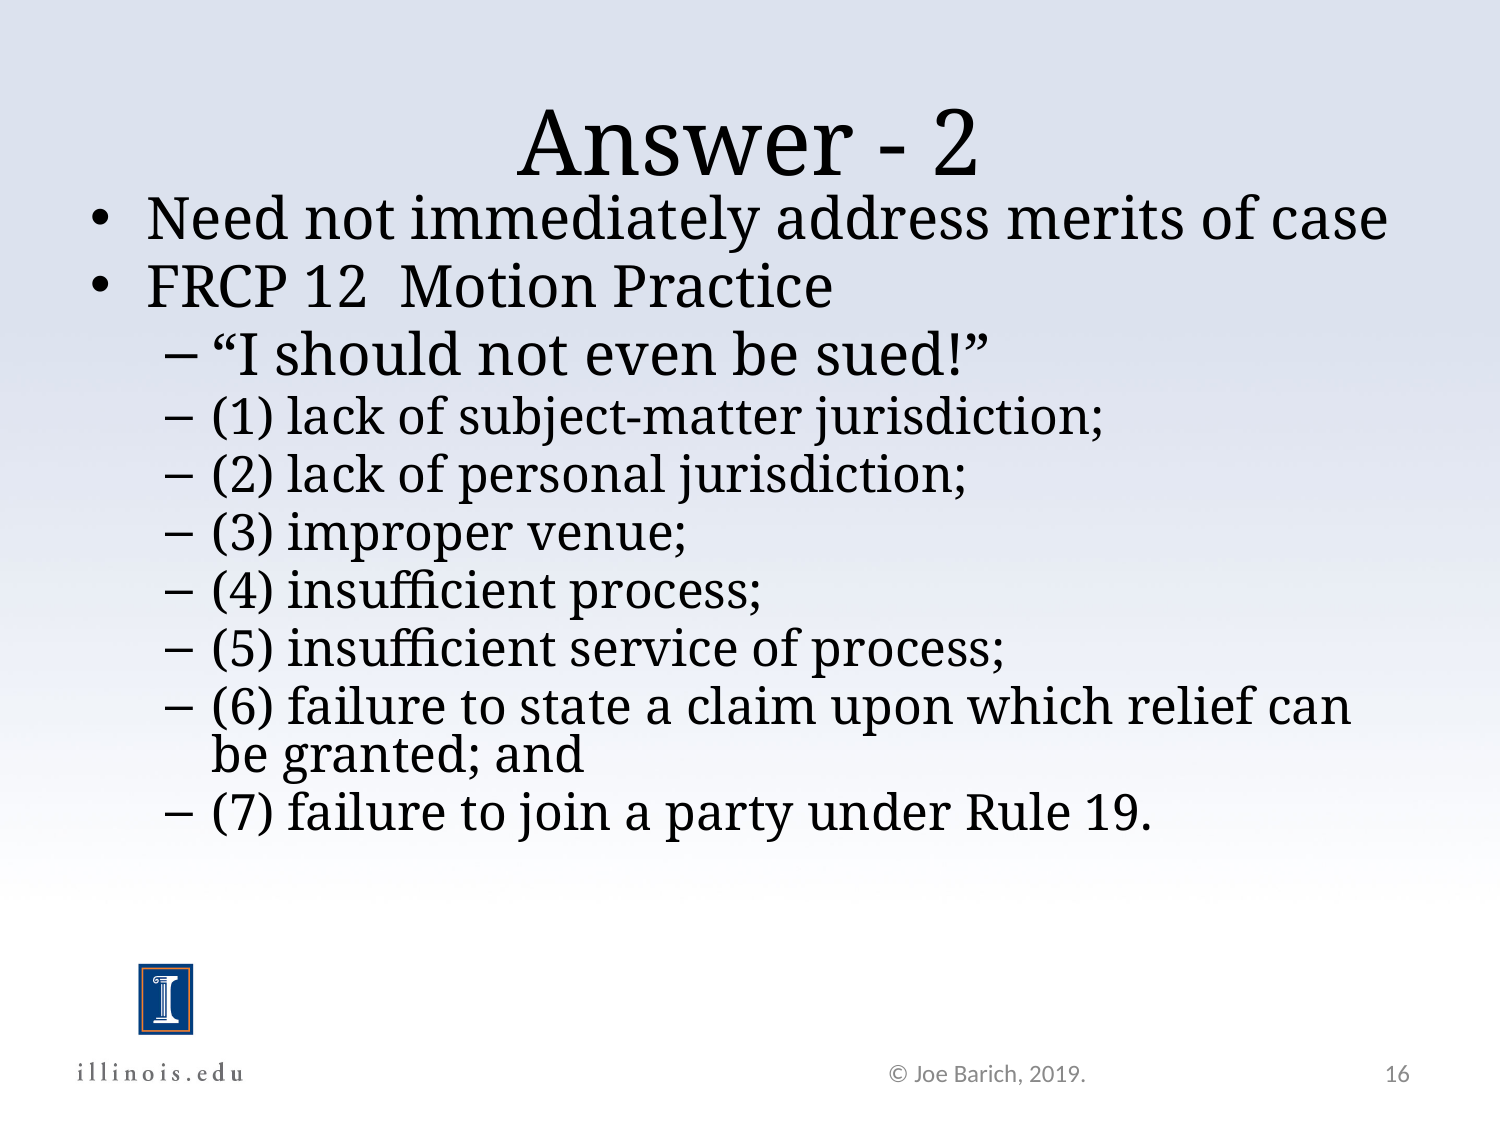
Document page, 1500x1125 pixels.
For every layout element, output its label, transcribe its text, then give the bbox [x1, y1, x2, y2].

picture [0, 0, 1500, 1125]
footer © Joe Barich, 2019. [750, 1042, 1225, 1103]
slide_number 16 [1250, 1042, 1425, 1103]
list Need not immediately address merits of case FRCP 12 Motion Practice “I should not even be sued!” (1) lack of subject-matter jurisdiction; (2) lack of personal jurisdiction; (3) improper venue; (4) insufficient process; (5) insufficient service of process; (6) failure to state a claim upon which relief can be granted; and (7) failure to join a party under Rule 19. [74, 187, 1426, 876]
title Answer - 2 [74, 44, 1426, 187]
